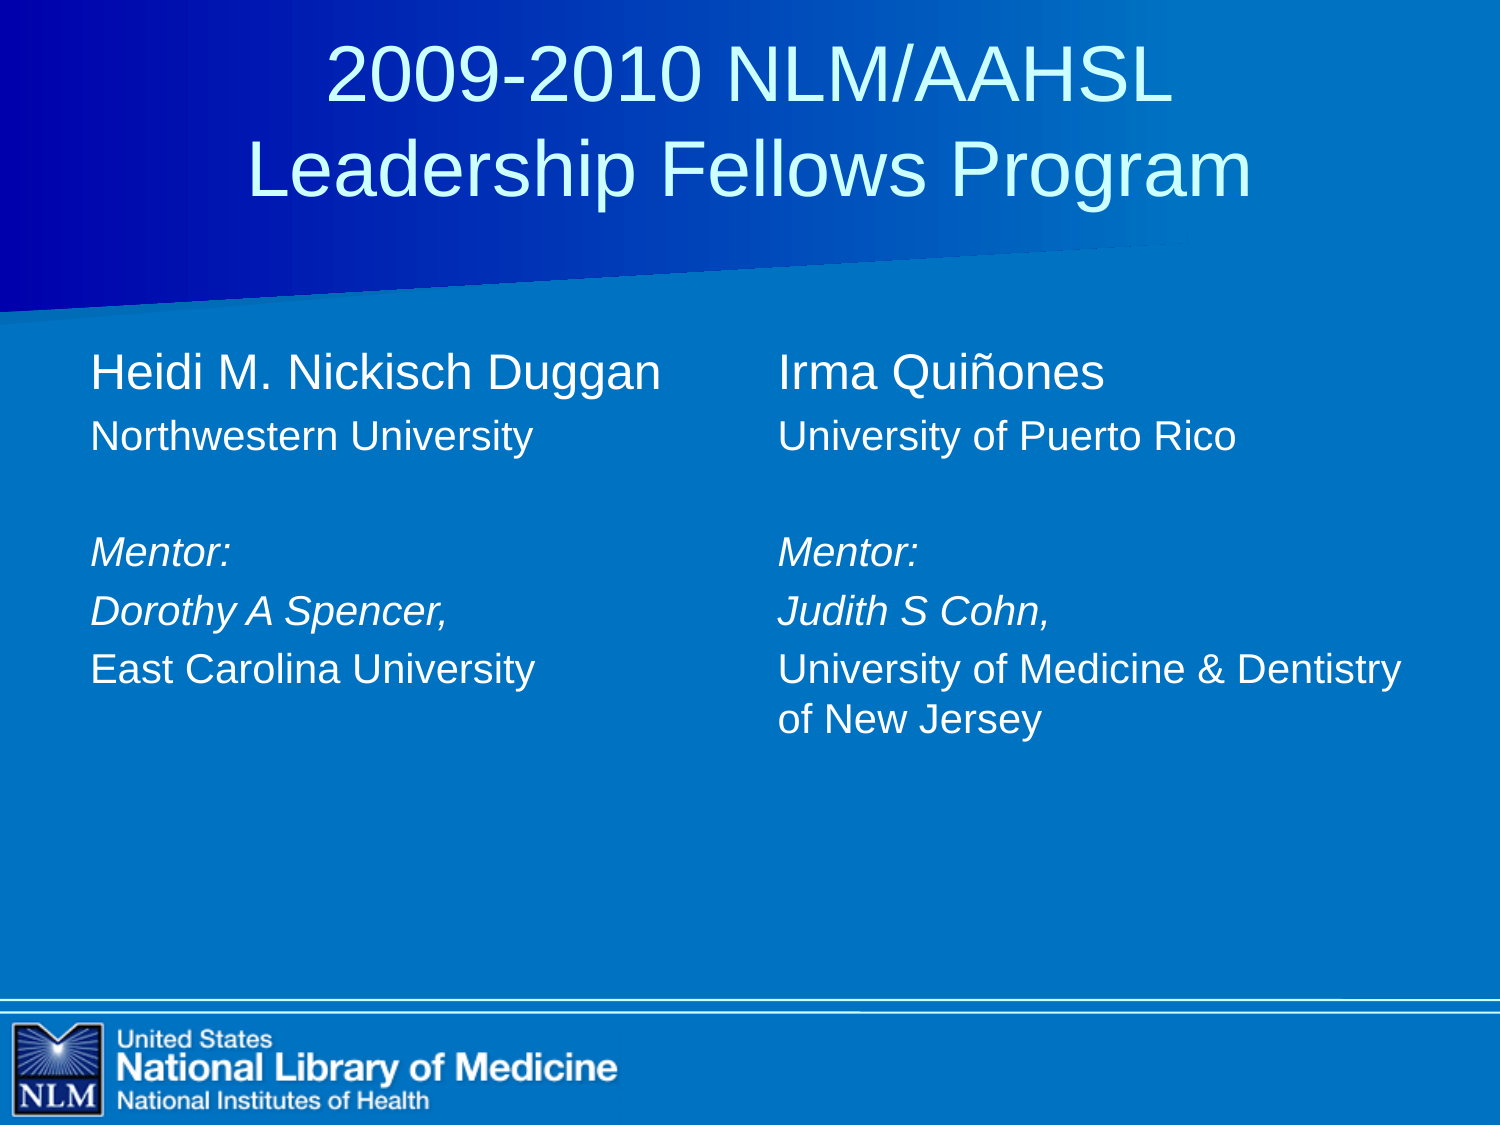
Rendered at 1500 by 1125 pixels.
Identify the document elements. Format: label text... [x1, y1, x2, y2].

picture [0, 1014, 622, 1125]
title 2009-2010 NLM/AAHSL Leadership Fellows Program [74, 14, 1426, 226]
picture [0, 1007, 622, 1011]
list Heidi M. Nickisch Duggan Northwestern University Mentor: Dorothy A Spencer, East Carolina University [74, 262, 738, 998]
list Irma Quiñones University of Puerto Rico Mentor: Judith S Cohn, University of Medicine & Dentistry of New Jersey [762, 262, 1426, 998]
